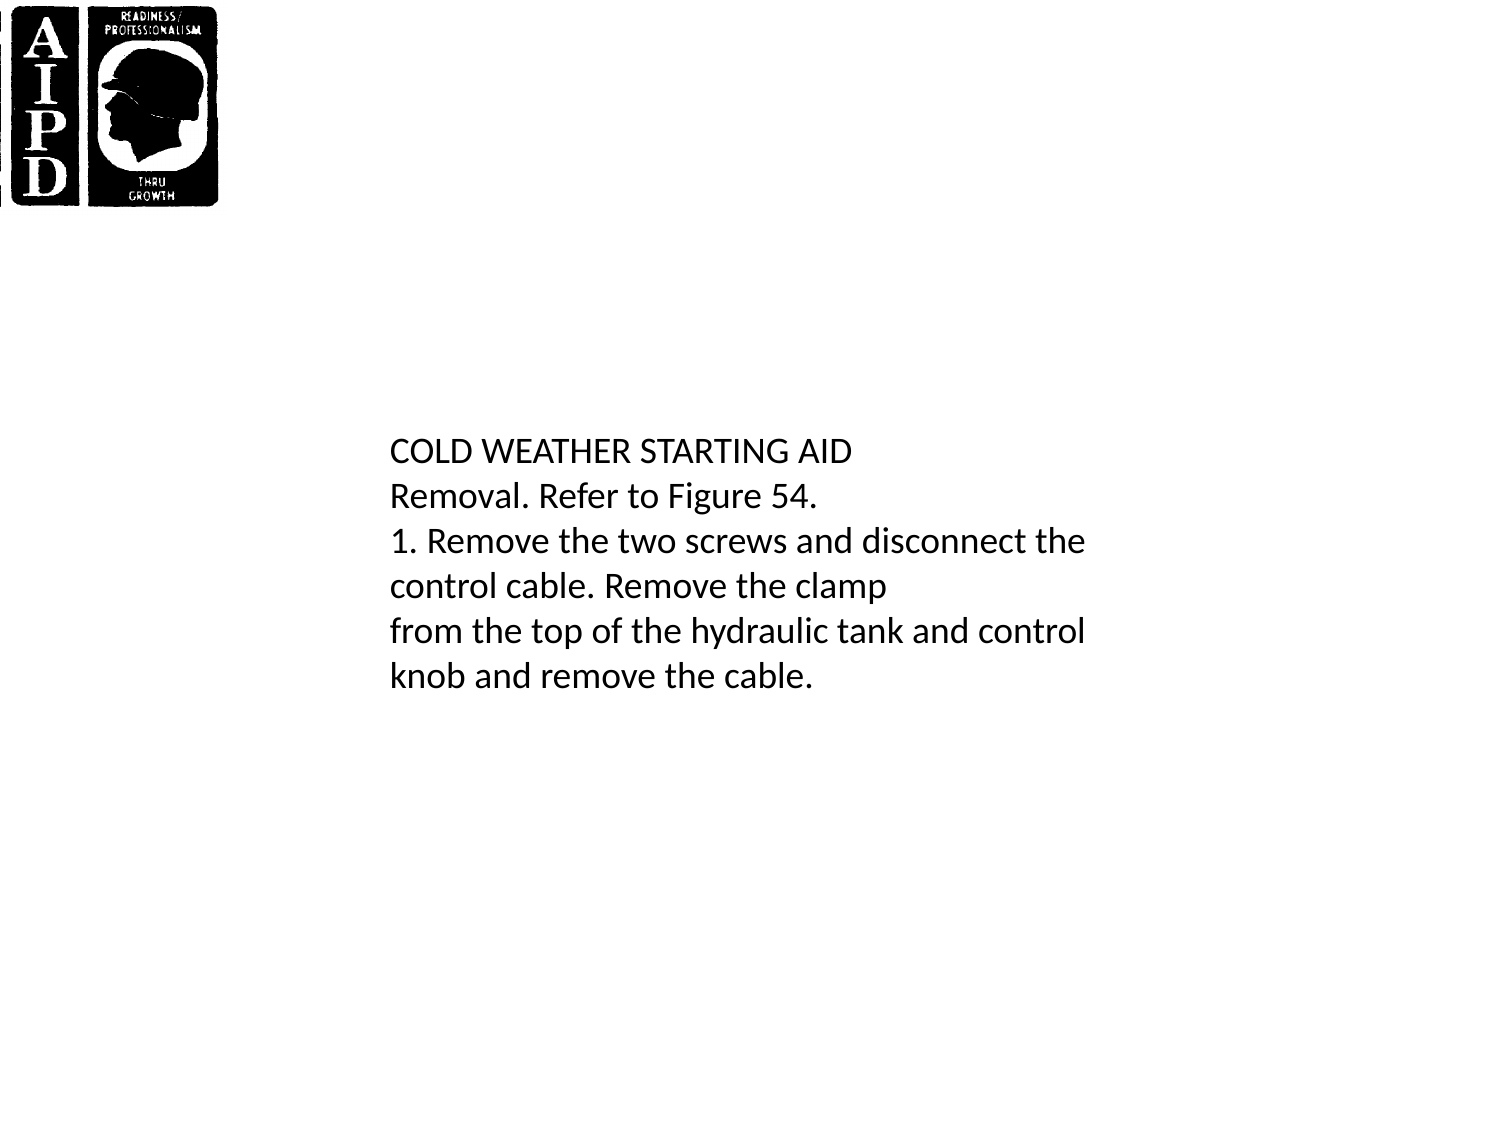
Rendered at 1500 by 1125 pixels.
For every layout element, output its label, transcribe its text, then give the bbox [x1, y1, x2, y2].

picture [0, 0, 228, 215]
text_box COLD WEATHER STARTING AID Removal. Refer to Figure 54. 1. Remove the two screws and disconnect the control cable. Remove the clamp from the top of the hydraulic tank and control knob and remove the cable. [374, 418, 1125, 704]
